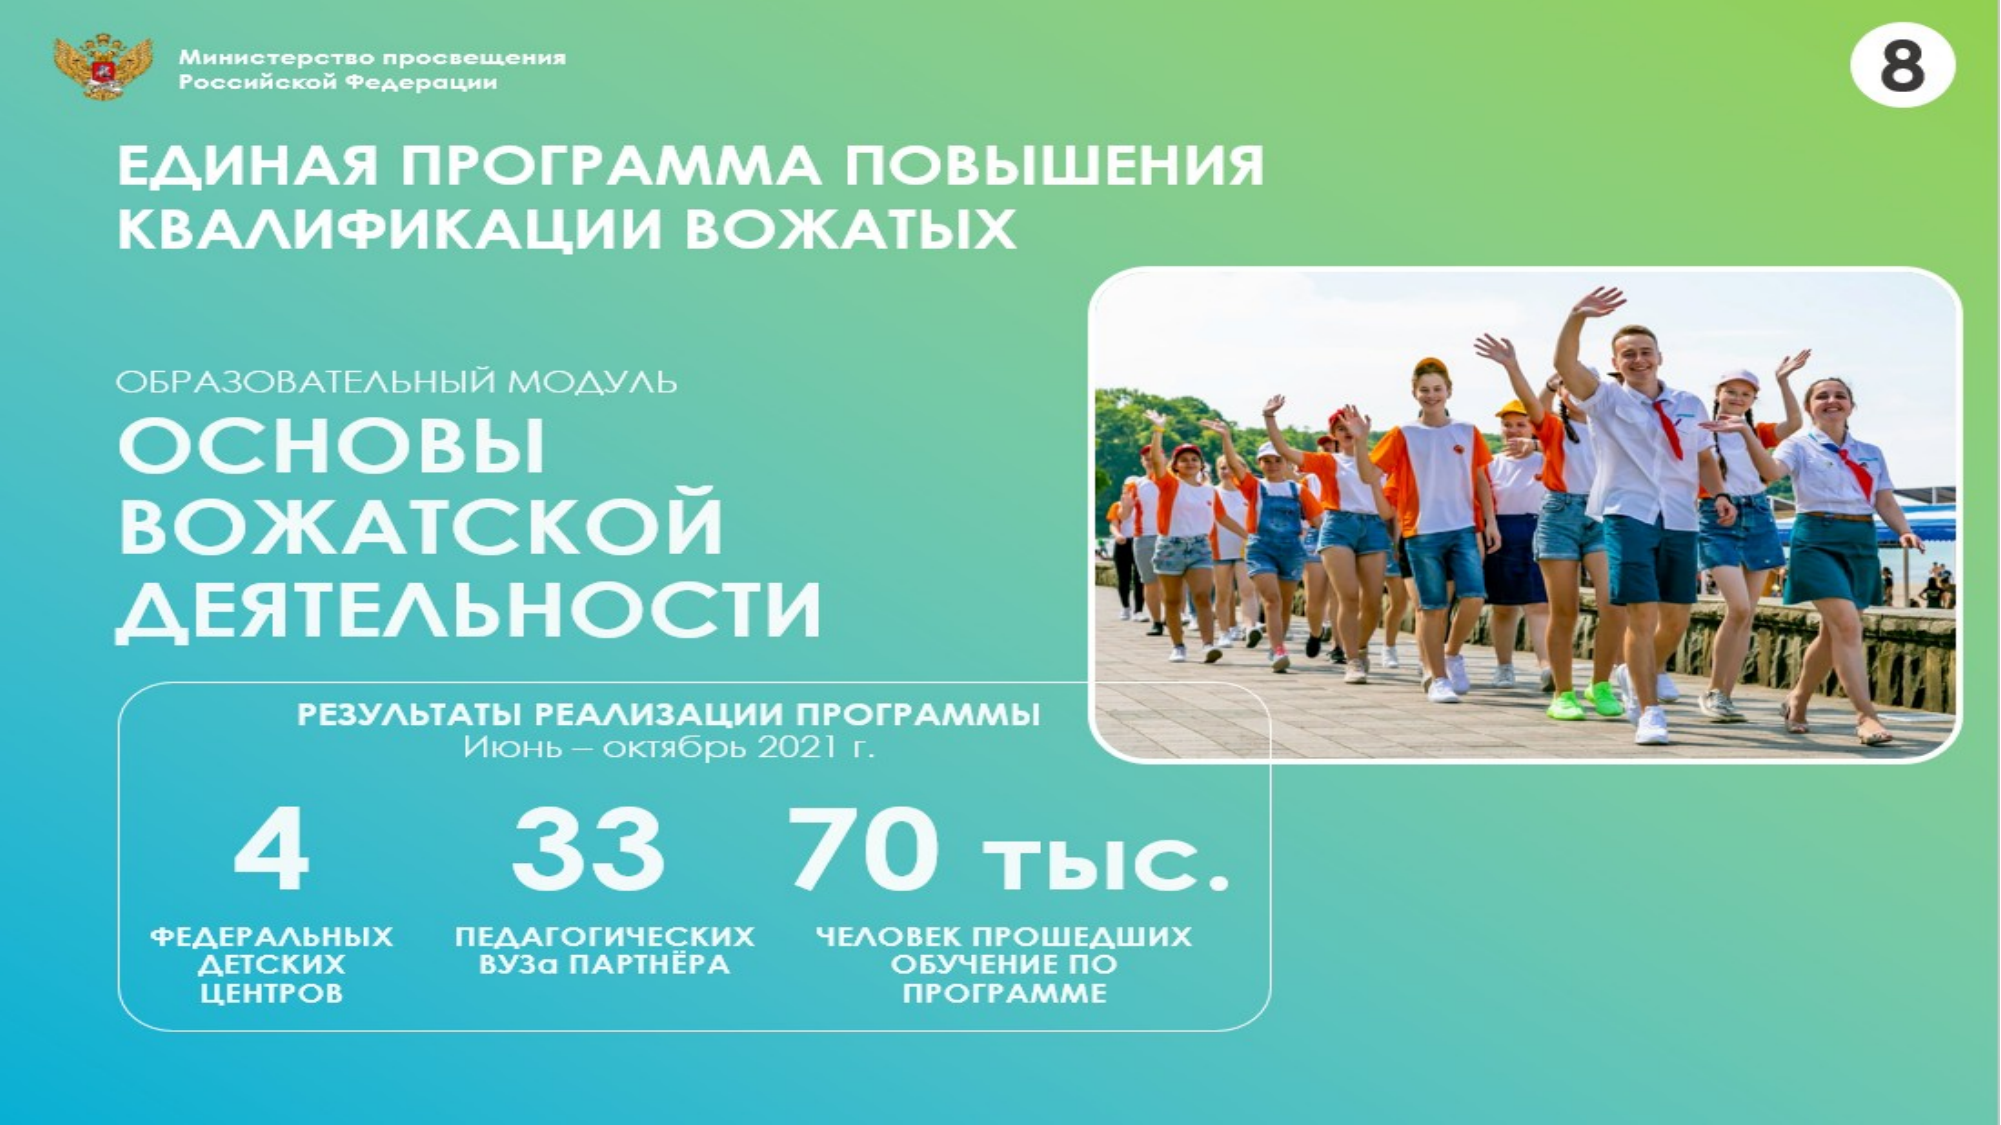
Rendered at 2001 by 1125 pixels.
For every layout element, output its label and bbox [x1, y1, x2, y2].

list [0, 0, 2000, 1125]
